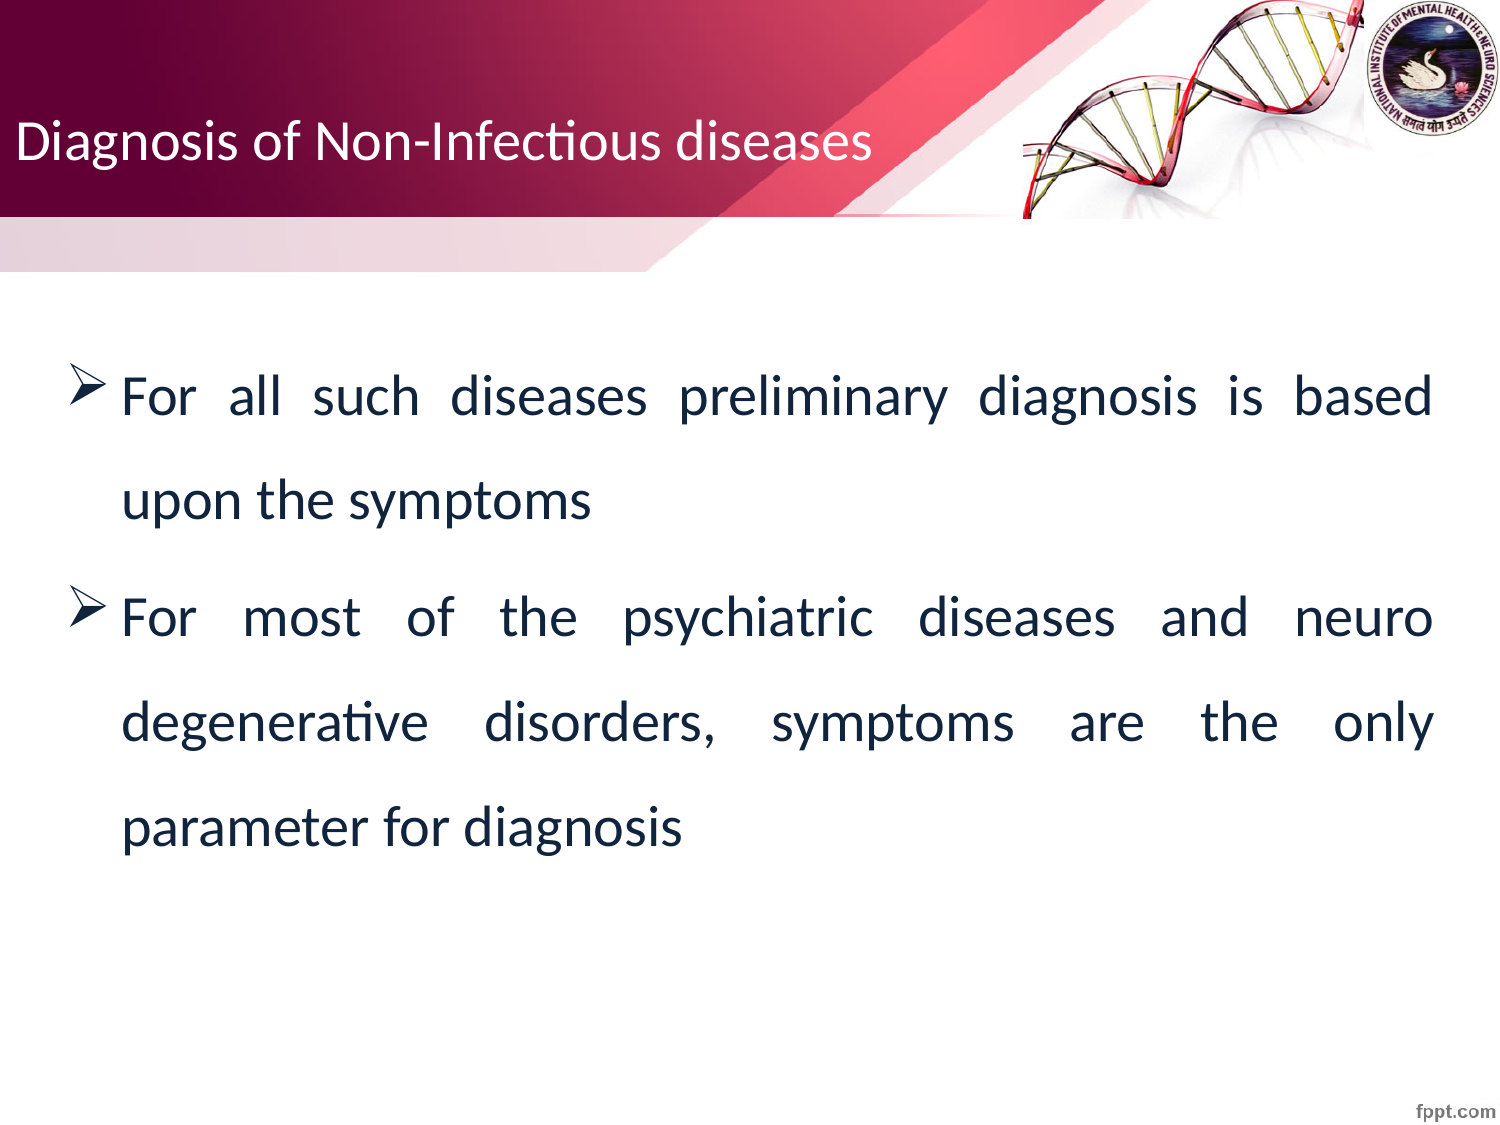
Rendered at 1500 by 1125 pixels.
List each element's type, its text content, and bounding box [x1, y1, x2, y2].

title Diagnosis of Non-Infectious diseases [0, 99, 1350, 176]
list For all such diseases preliminary diagnosis is based upon the symptoms For most of the psychiatric diseases and neuro degenerative disorders, symptoms are the only parameter for diagnosis [50, 314, 1450, 1125]
picture [0, 0, 1500, 1125]
